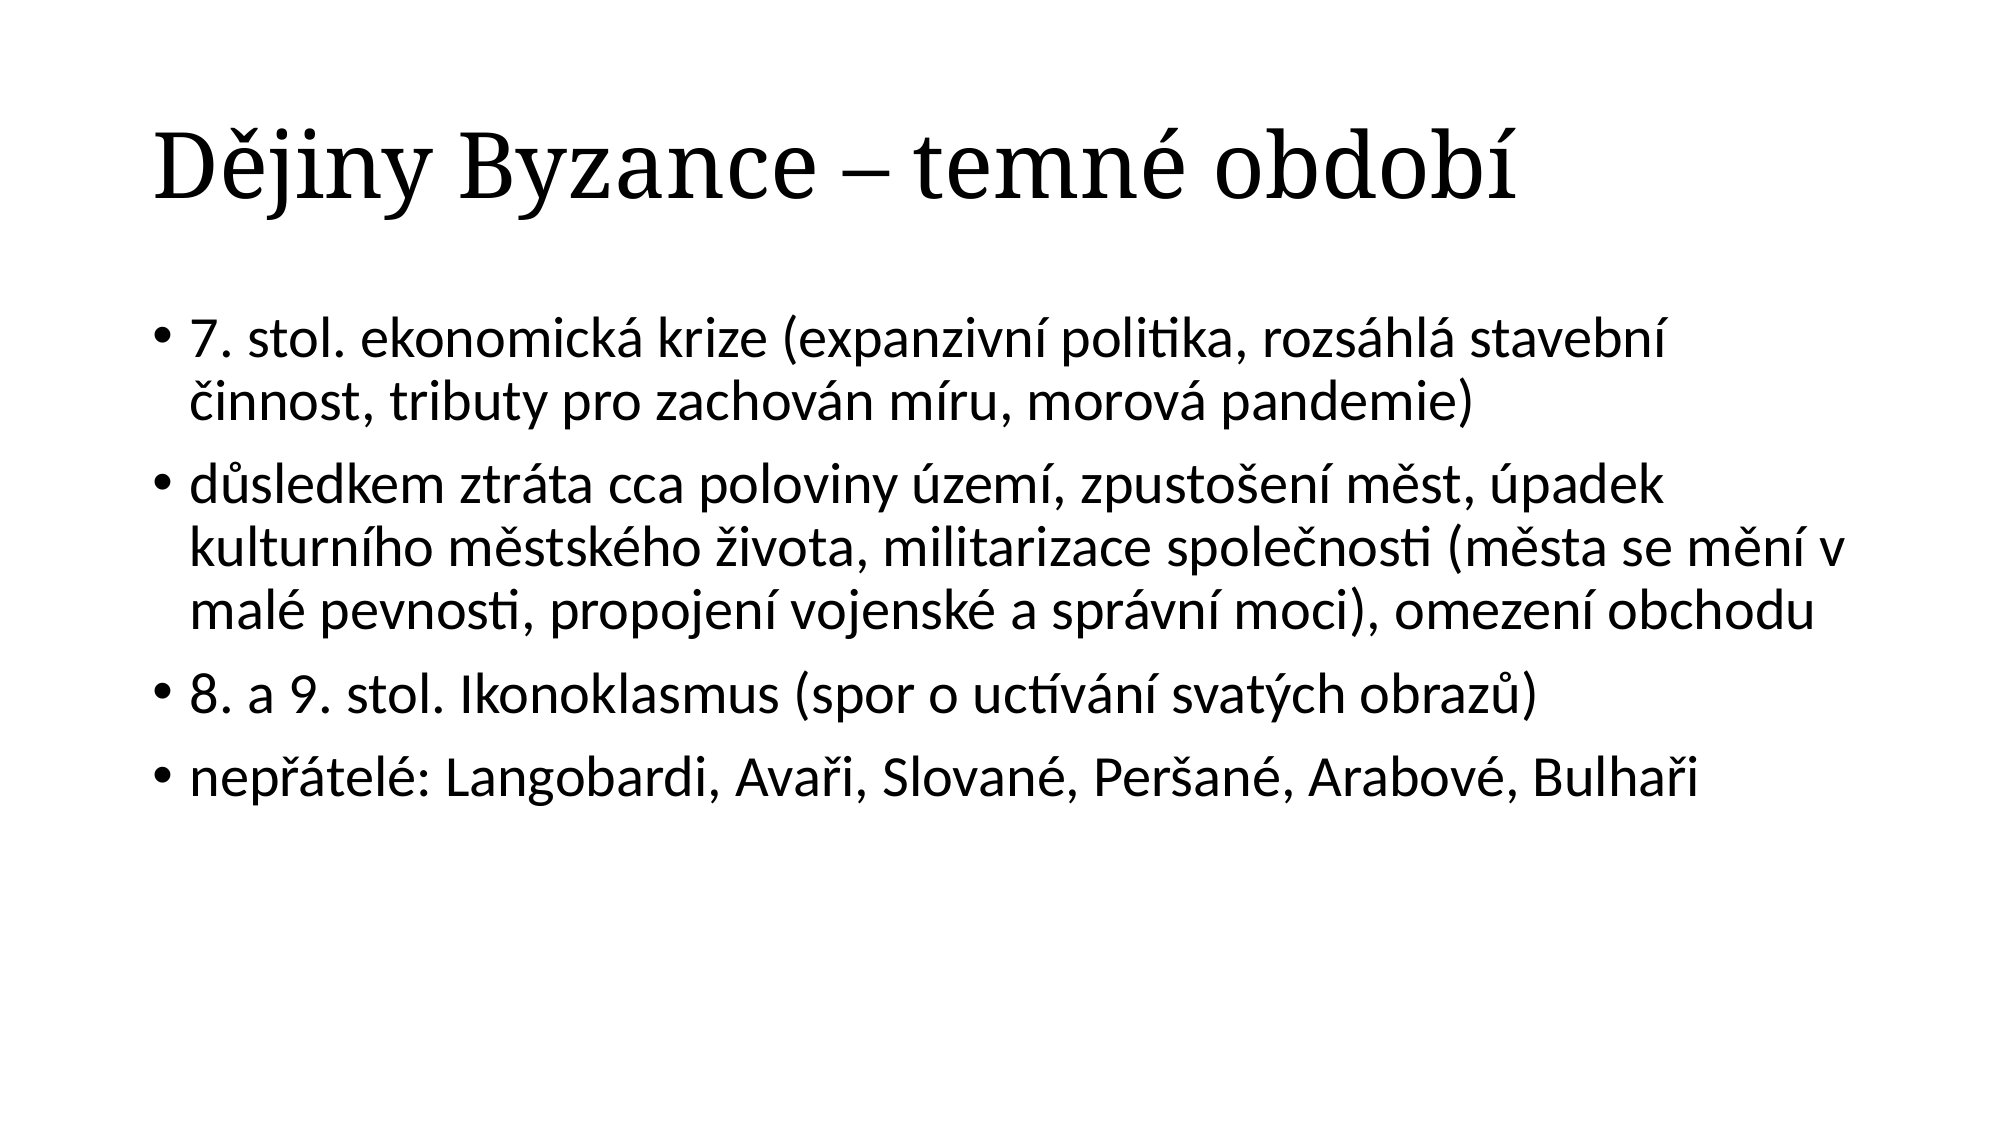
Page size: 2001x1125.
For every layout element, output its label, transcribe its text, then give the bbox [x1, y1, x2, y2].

list 7. stol. ekonomická krize (expanzivní politika, rozsáhlá stavební činnost, tributy pro zachován míru, morová pandemie) důsledkem ztráta cca poloviny území, zpustošení měst, úpadek kulturního městského života, militarizace společnosti (města se mění v malé pevnosti, propojení vojenské a správní moci), omezení obchodu 8. a 9. stol. Ikonoklasmus (spor o uctívání svatých obrazů) nepřátelé: Langobardi, Avaři, Slované, Peršané, Arabové, Bulhaři [137, 299, 1863, 1014]
title Dějiny Byzance – temné období [137, 59, 1863, 278]
